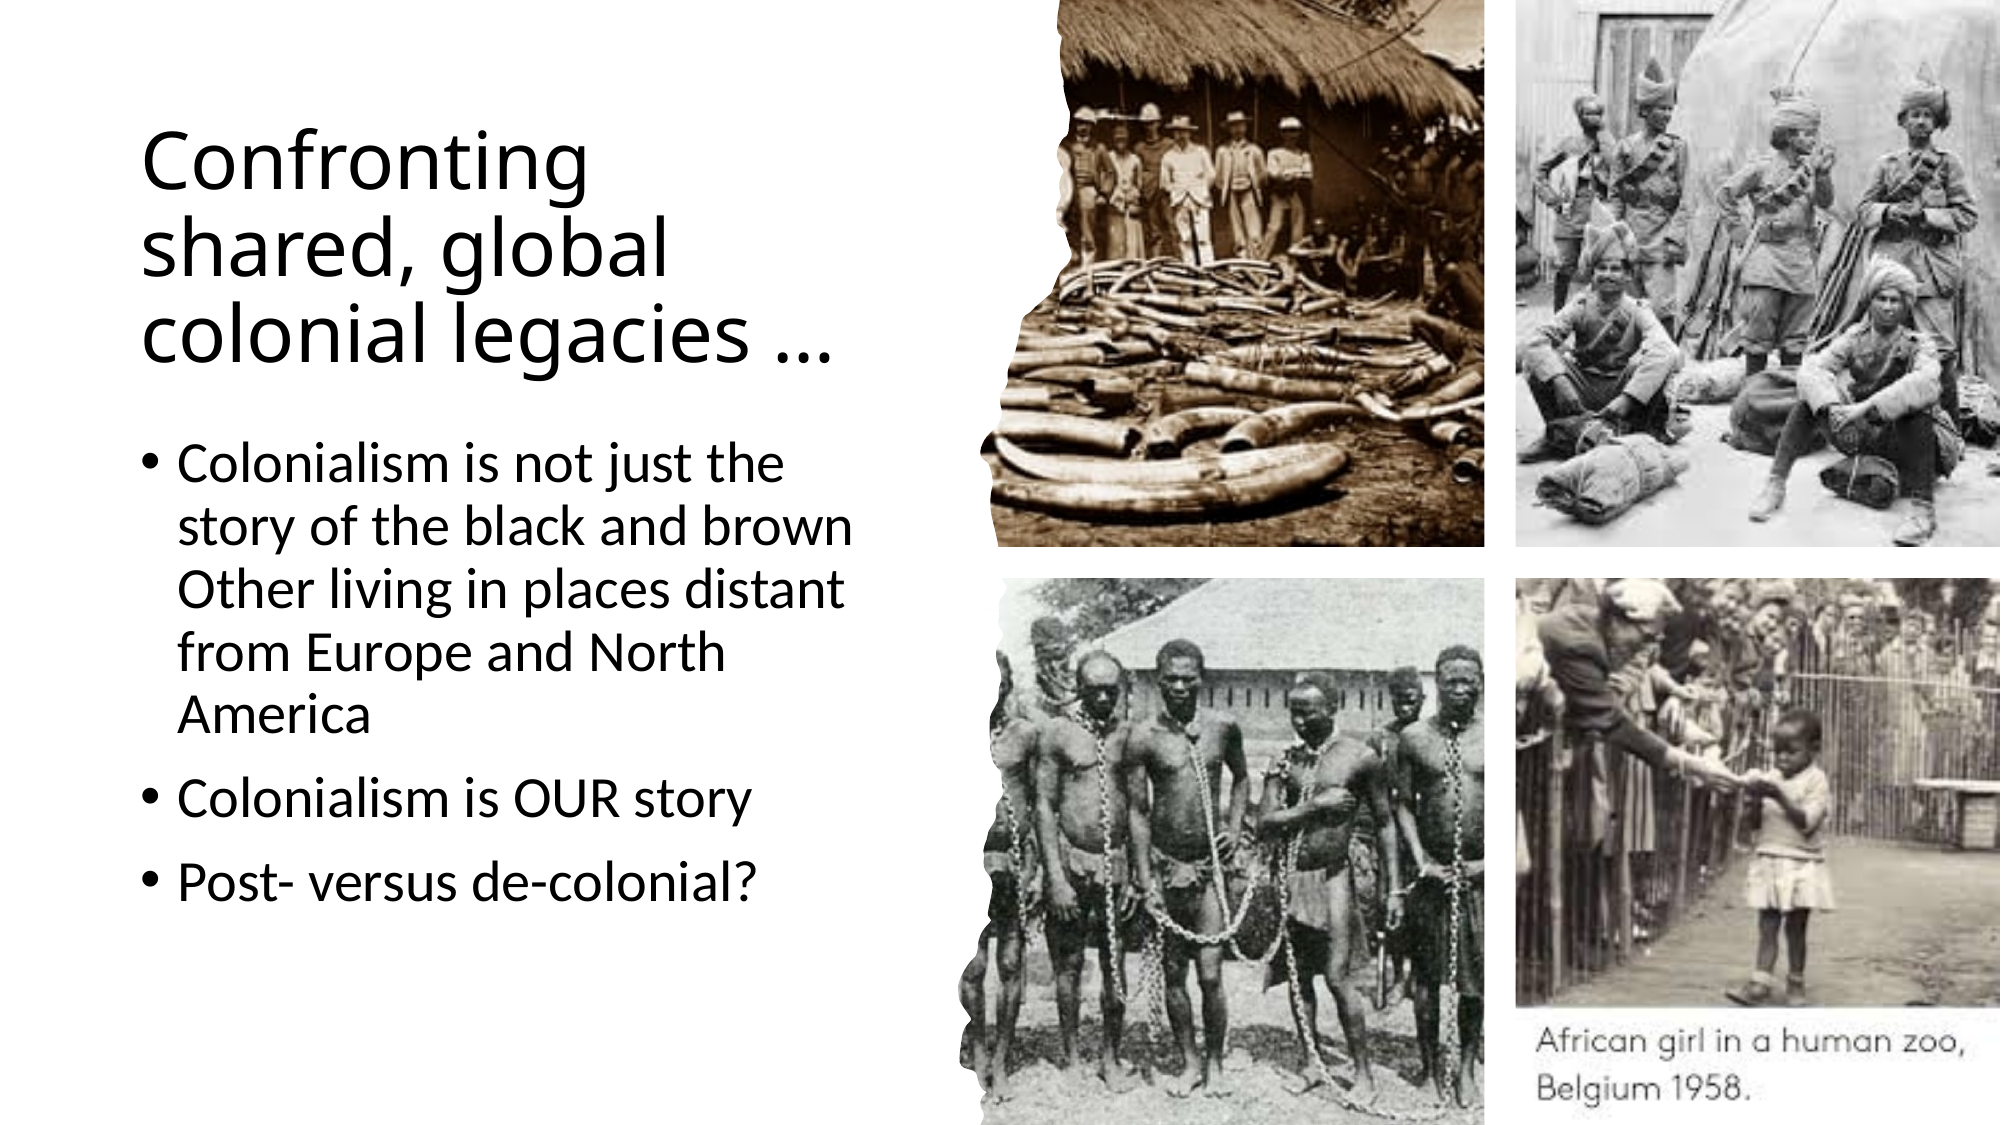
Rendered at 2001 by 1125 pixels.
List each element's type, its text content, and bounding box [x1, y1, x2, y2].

picture [957, 578, 1485, 1125]
picture [1515, 0, 2000, 547]
picture [1515, 578, 2000, 1125]
list Colonialism is not just the story of the black and brown Other living in places distant from Europe and North America Colonialism is OUR story Post- versus de-colonial? [125, 424, 875, 1069]
title Confronting shared, global colonial legacies … [125, 75, 875, 424]
picture [980, 0, 1485, 547]
